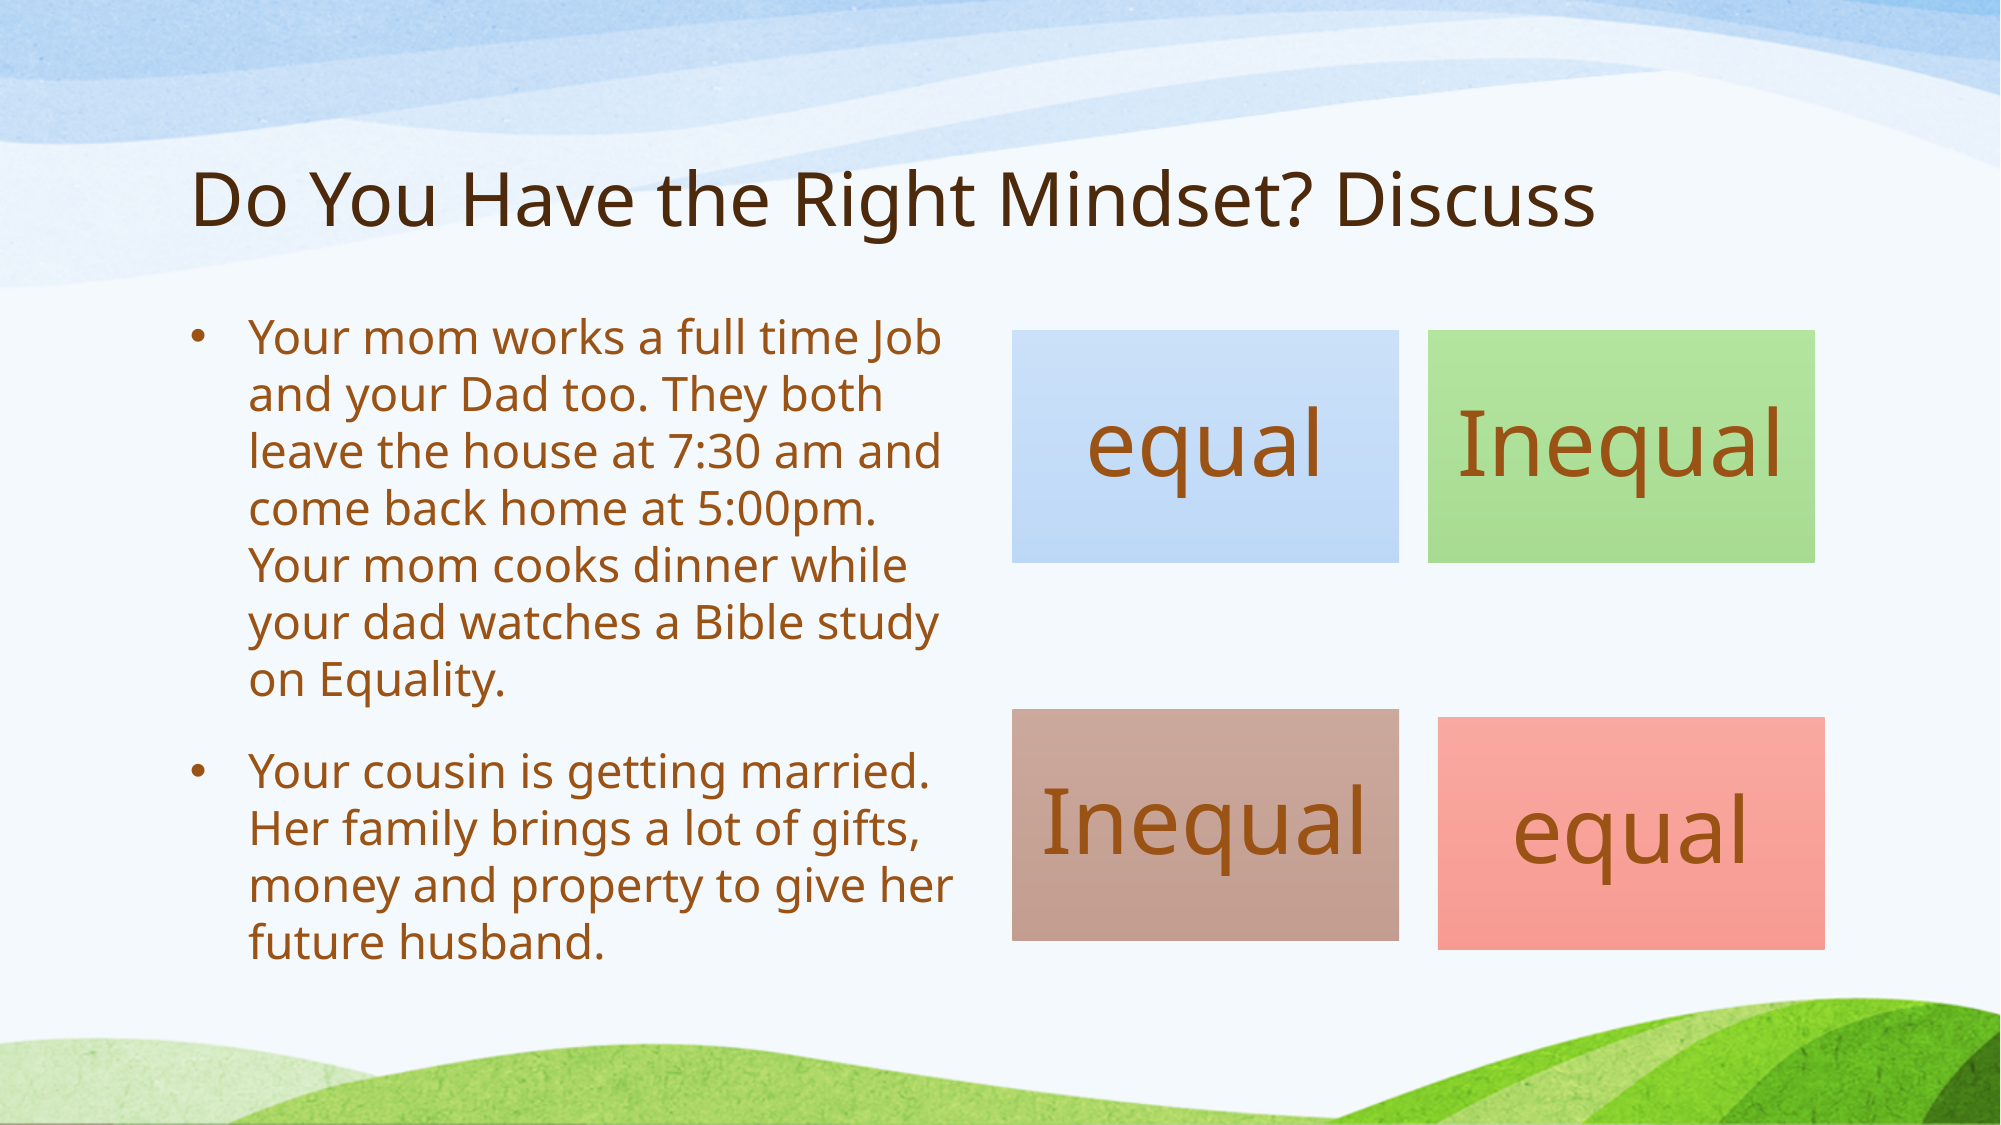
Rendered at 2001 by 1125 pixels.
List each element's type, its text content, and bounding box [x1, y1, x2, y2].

list Your mom works a full time Job and your Dad too. They both leave the house at 7:30 am and come back home at 5:00pm. Your mom cooks dinner while your dad watches a Bible study on Equality. Your cousin is getting married. Her family brings a lot of gifts, money and property to give her future husband. [174, 299, 988, 987]
picture [0, 0, 2001, 1125]
title Do You Have the Right Mindset? Discuss [174, 50, 1825, 250]
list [1012, 299, 1825, 987]
